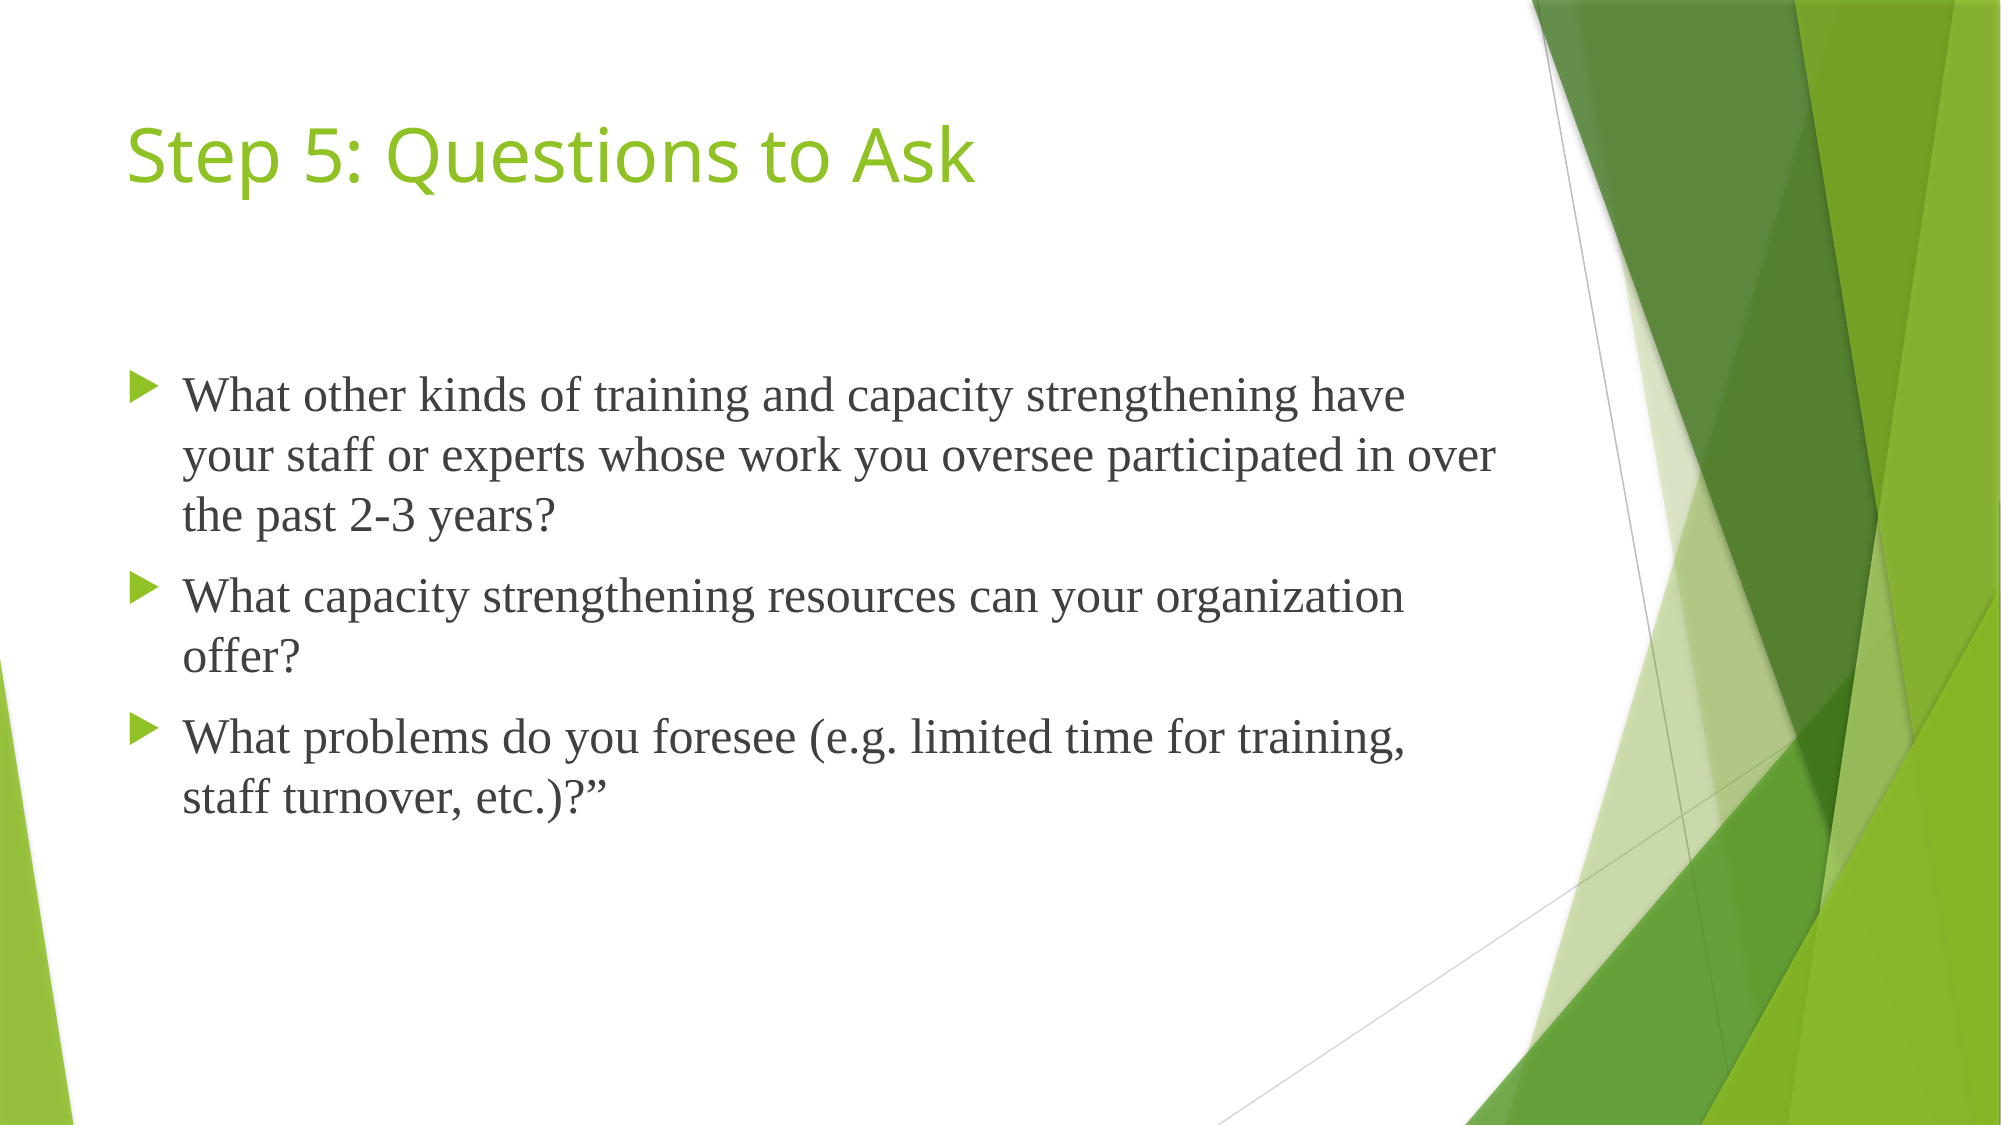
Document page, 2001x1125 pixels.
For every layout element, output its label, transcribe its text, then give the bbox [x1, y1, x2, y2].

title Step 5: Questions to Ask [111, 99, 1522, 317]
list What other kinds of training and capacity strengthening have your staff or experts whose work you oversee participated in over the past 2-3 years? What capacity strengthening resources can your organization offer? What problems do you foresee (e.g. limited time for training, staff turnover, etc.)?” [111, 354, 1522, 992]
